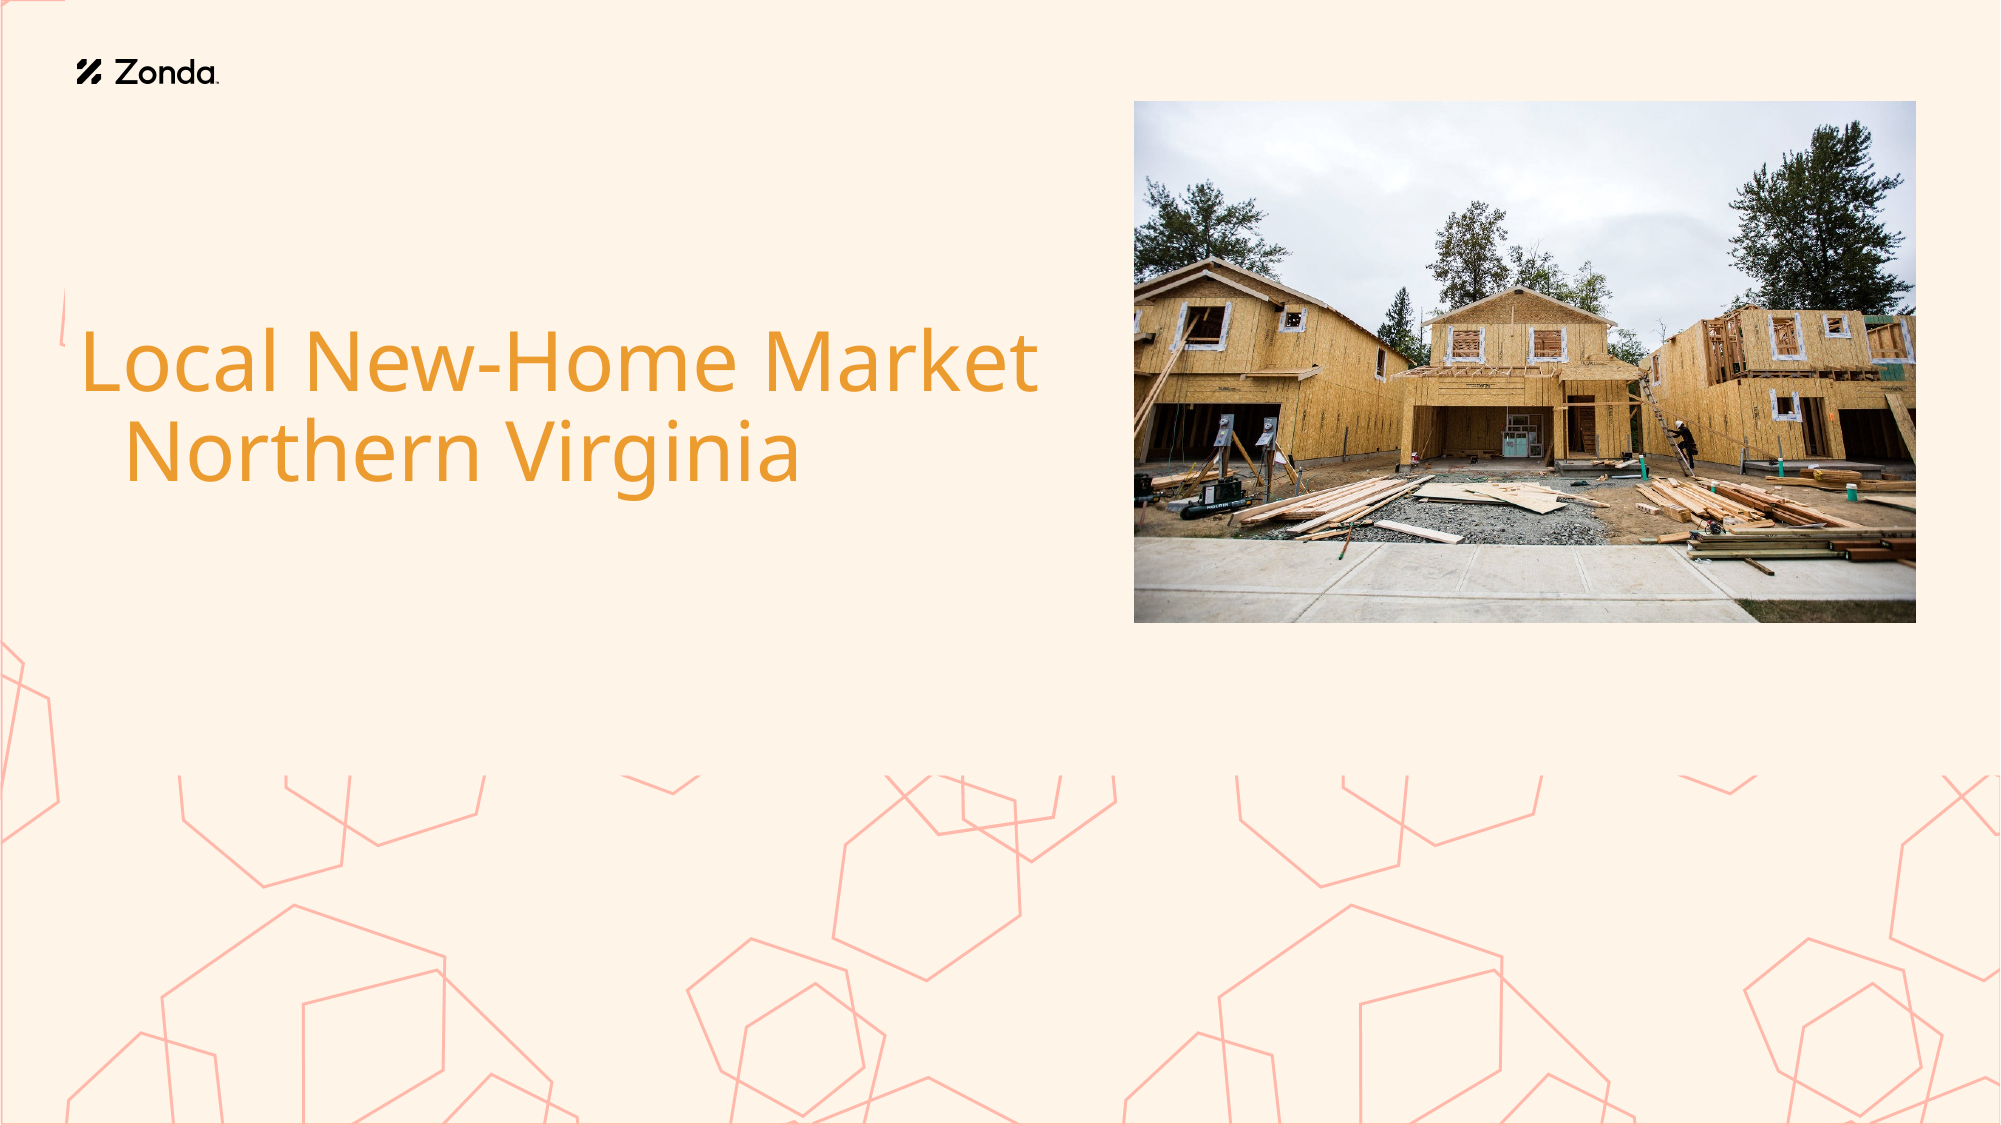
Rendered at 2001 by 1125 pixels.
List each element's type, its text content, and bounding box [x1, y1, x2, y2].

title Local New-Home Market Northern Virginia [63, 195, 1134, 623]
picture [0, 0, 2001, 1125]
